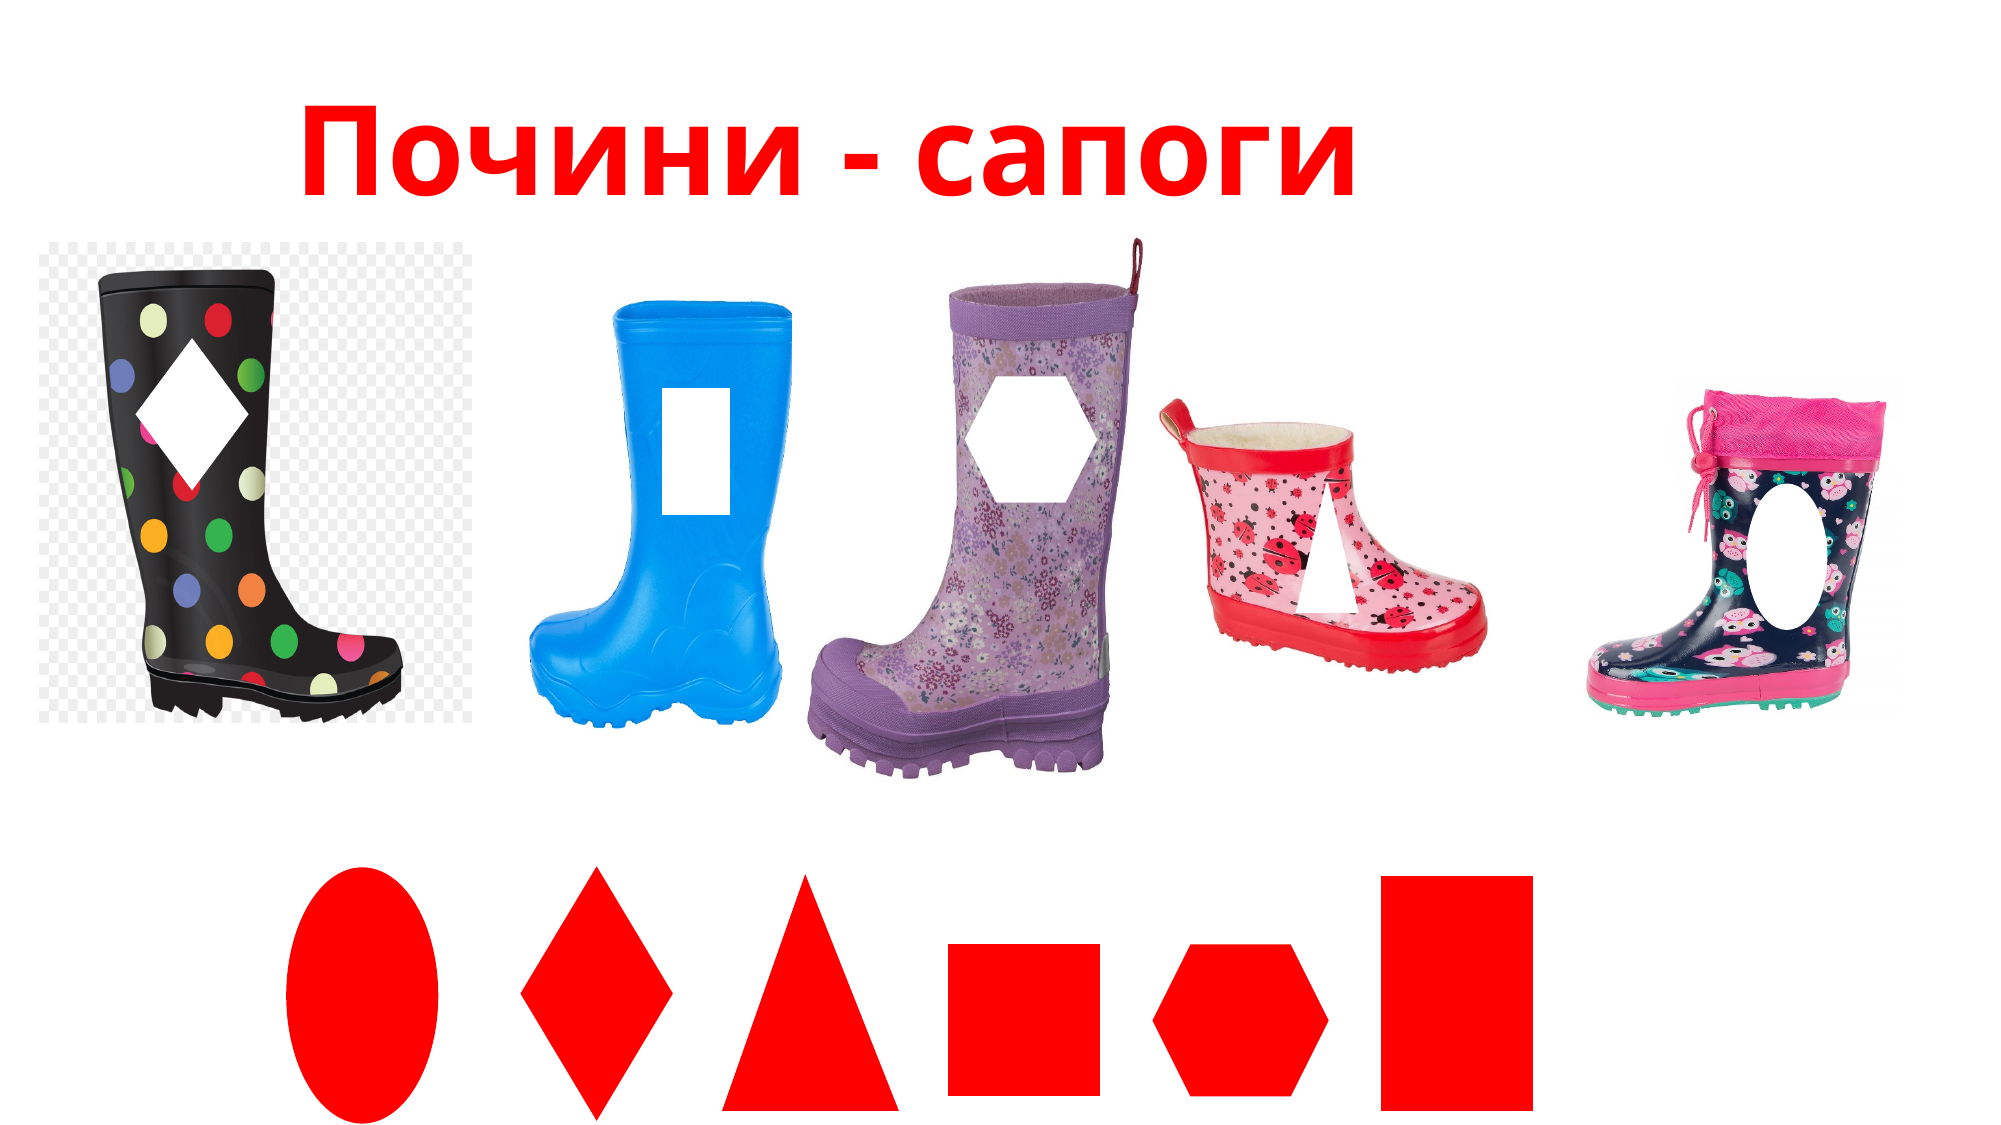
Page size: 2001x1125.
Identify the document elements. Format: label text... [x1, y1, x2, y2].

picture [521, 220, 1498, 796]
text_box Почини - сапоги [167, 69, 1490, 221]
picture [1571, 377, 1899, 728]
text_box [286, 867, 439, 1124]
text_box [721, 874, 899, 1111]
text_box [246, 786, 1618, 1125]
text_box [520, 866, 673, 1121]
text_box [1152, 944, 1329, 1097]
text_box [1381, 876, 1533, 1111]
picture [39, 242, 472, 723]
text_box [948, 944, 1100, 1096]
